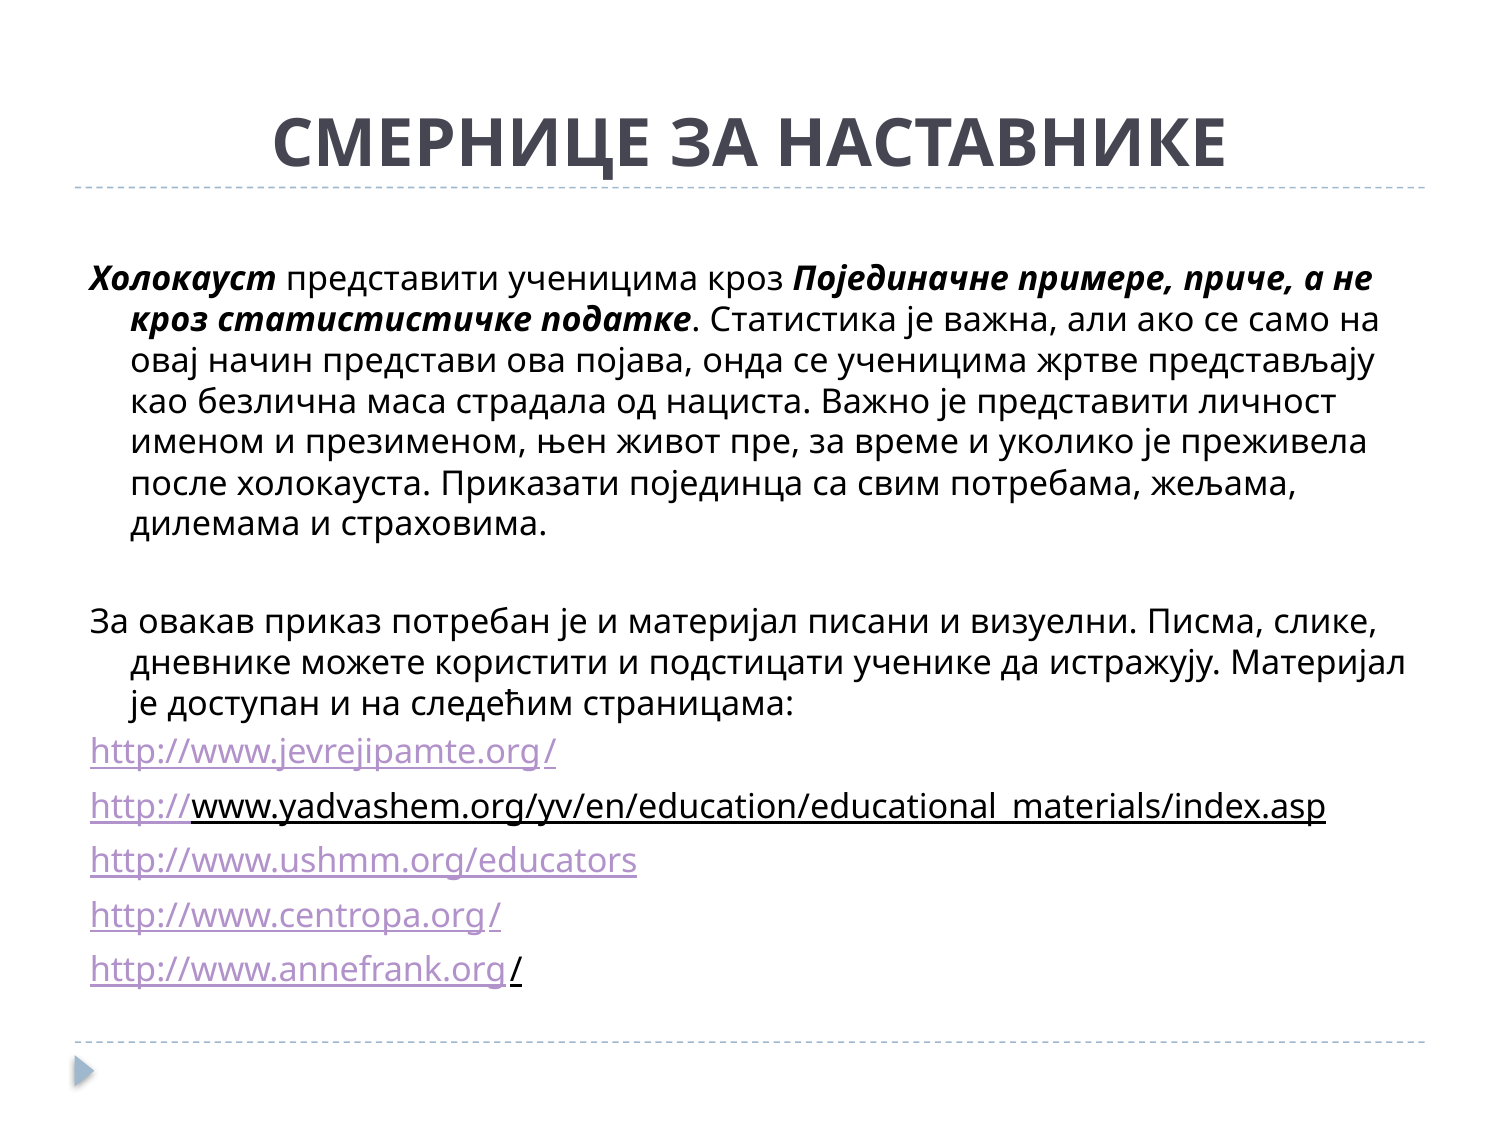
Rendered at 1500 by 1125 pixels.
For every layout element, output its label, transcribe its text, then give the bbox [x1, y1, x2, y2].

title СМЕРНИЦЕ ЗА НАСТАВНИКЕ [75, 24, 1425, 188]
list Холокауст представити ученицима кроз Појединачне примере, приче, а не кроз статистистичке податке. Статистика је важна, али ако се само на овај начин представи ова појава, онда се ученицима жртве представљају као безлична маса страдала од нациста. Важно је представити личност именом и презименом, њен живот пре, за време и уколико је преживела после холокауста. Приказати појединца са свим потребама, жељама, дилемама и страховима. За овакав приказ потребан је и материјал писани и визуелни. Писма, слике, дневнике можете користити и подстицати ученике да истражују. Материјал је доступан и на следећим страницама: http://www.jevrejipamte.org/ http://www.yadvashem.org/yv/en/education/educational_materials/index.asp http://www.ushmm.org/educators http://www.centropa.org/ http://www.annefrank.org/ [75, 200, 1425, 1010]
